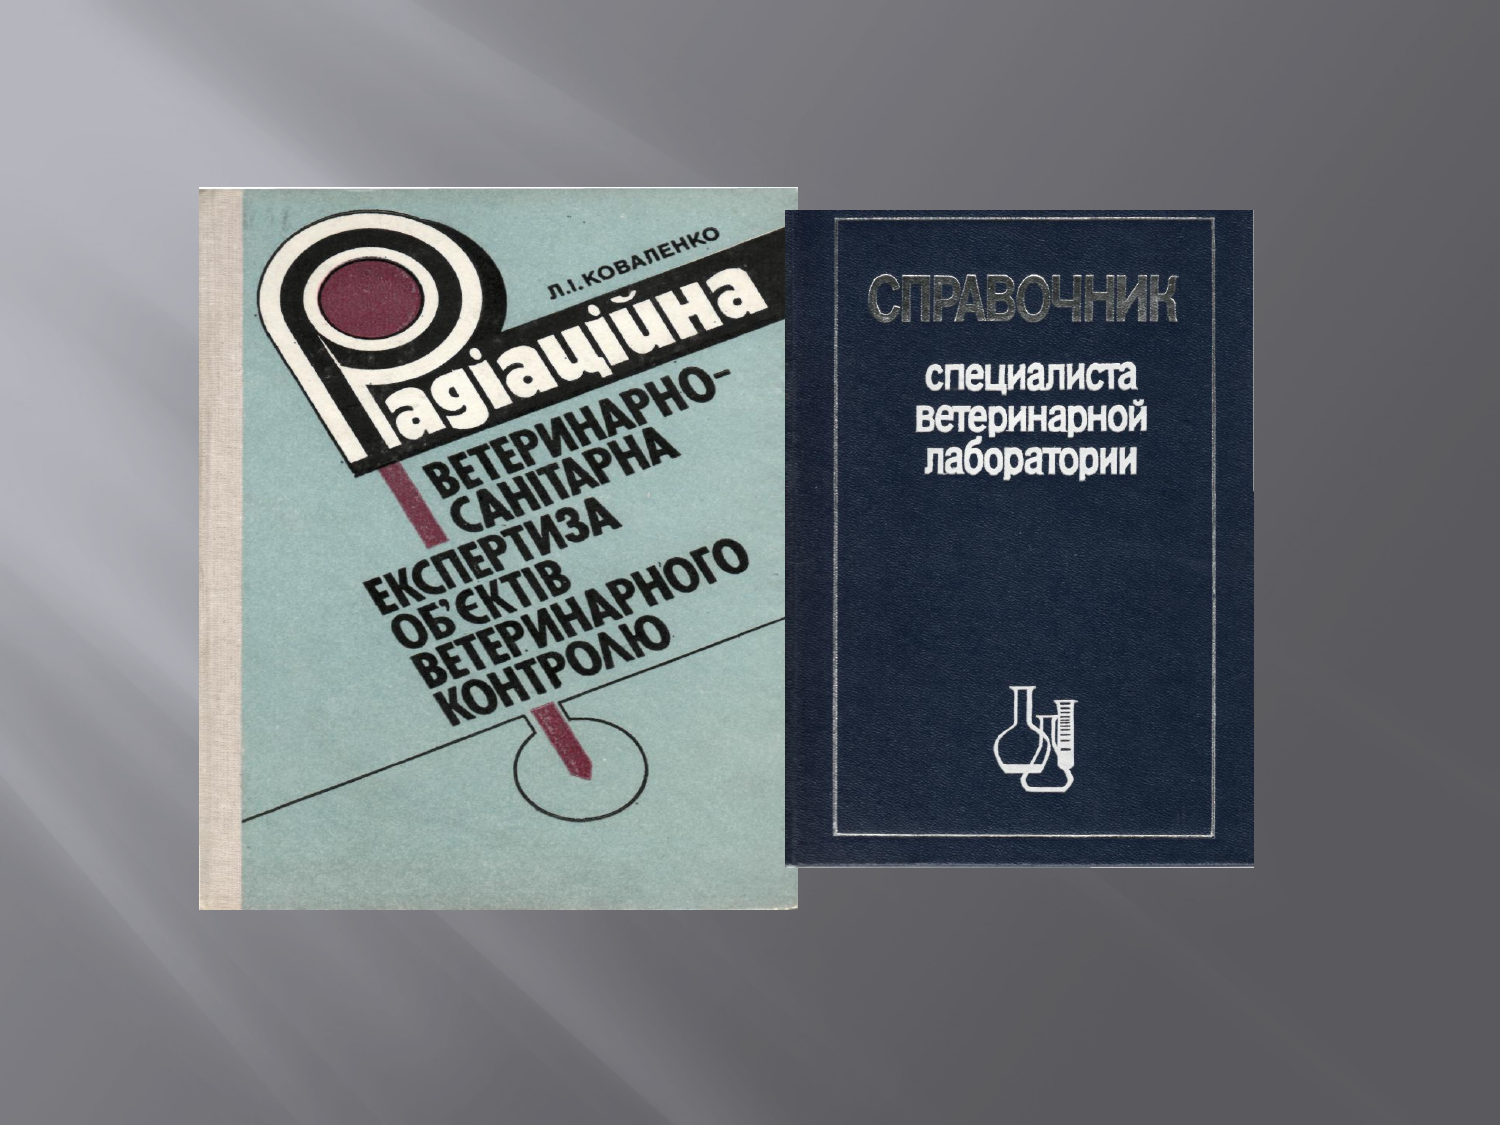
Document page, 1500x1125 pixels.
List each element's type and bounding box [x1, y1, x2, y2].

picture [198, 187, 1255, 910]
